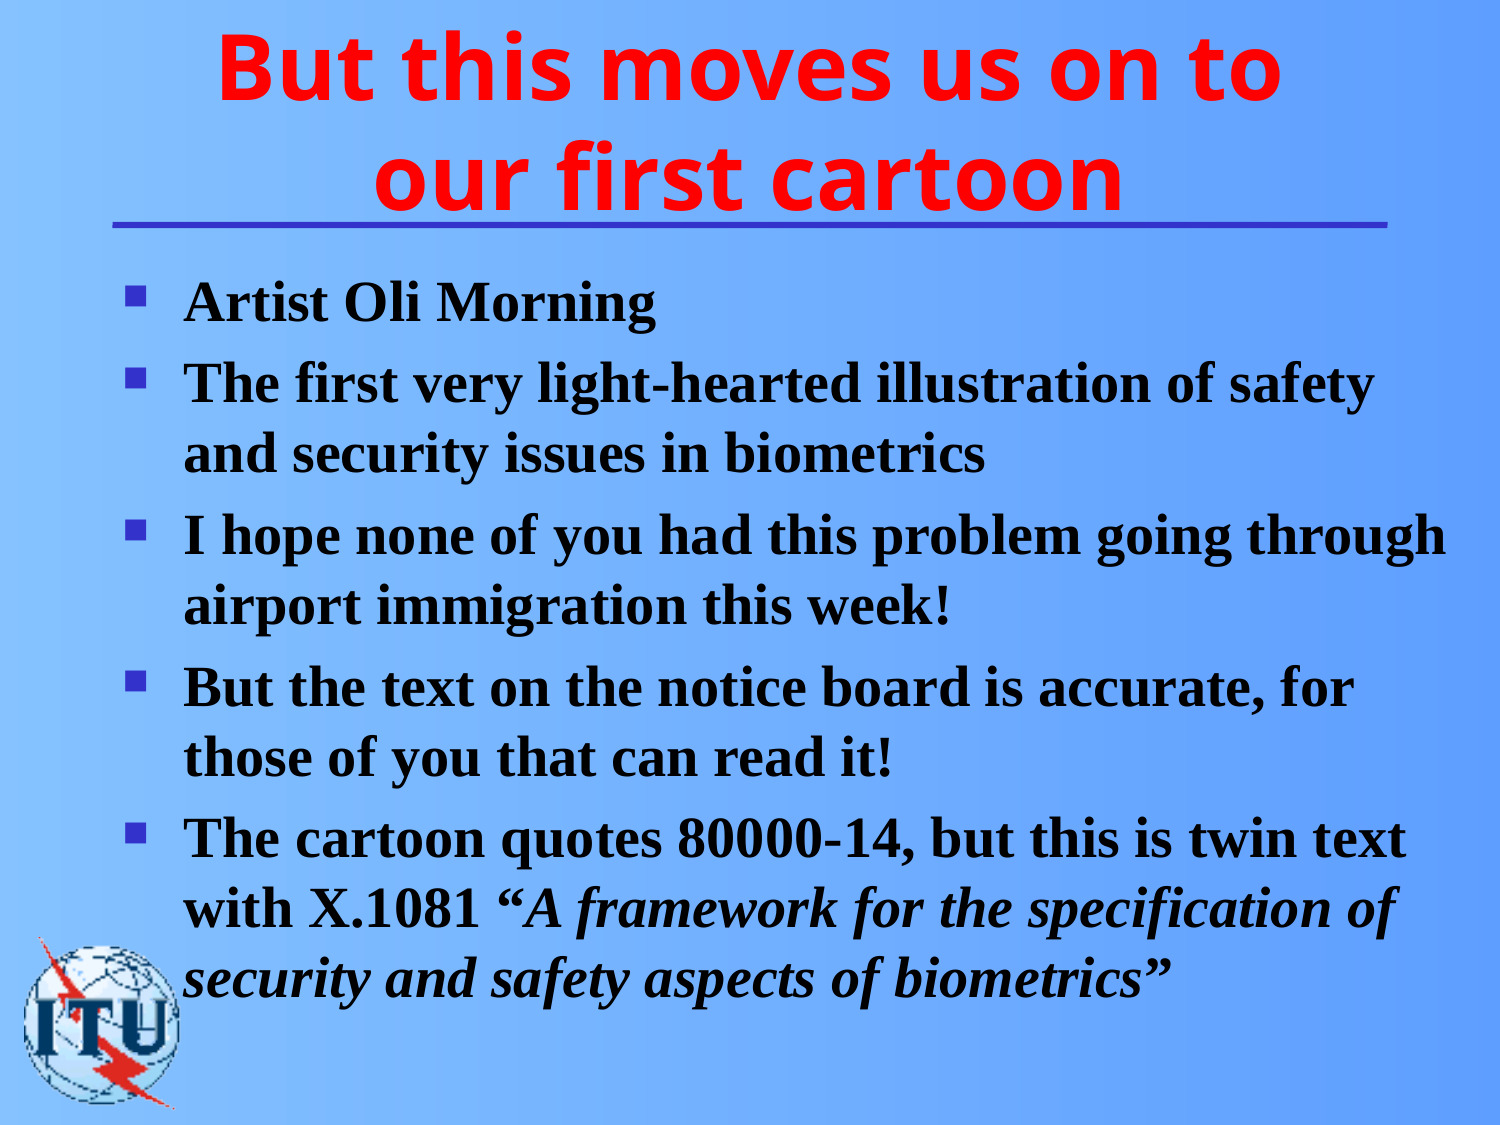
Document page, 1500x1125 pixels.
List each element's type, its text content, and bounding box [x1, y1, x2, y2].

picture [24, 937, 183, 1113]
list Artist Oli Morning The first very light-hearted illustration of safety and security issues in biometrics I hope none of you had this problem going through airport immigration this week! But the text on the notice board is accurate, for those of you that can read it! The cartoon quotes 80000-14, but this is twin text with X.1081 “A framework for the specification of security and safety aspects of biometrics” [112, 255, 1471, 1035]
title But this moves us on to our first cartoon [112, 24, 1388, 213]
